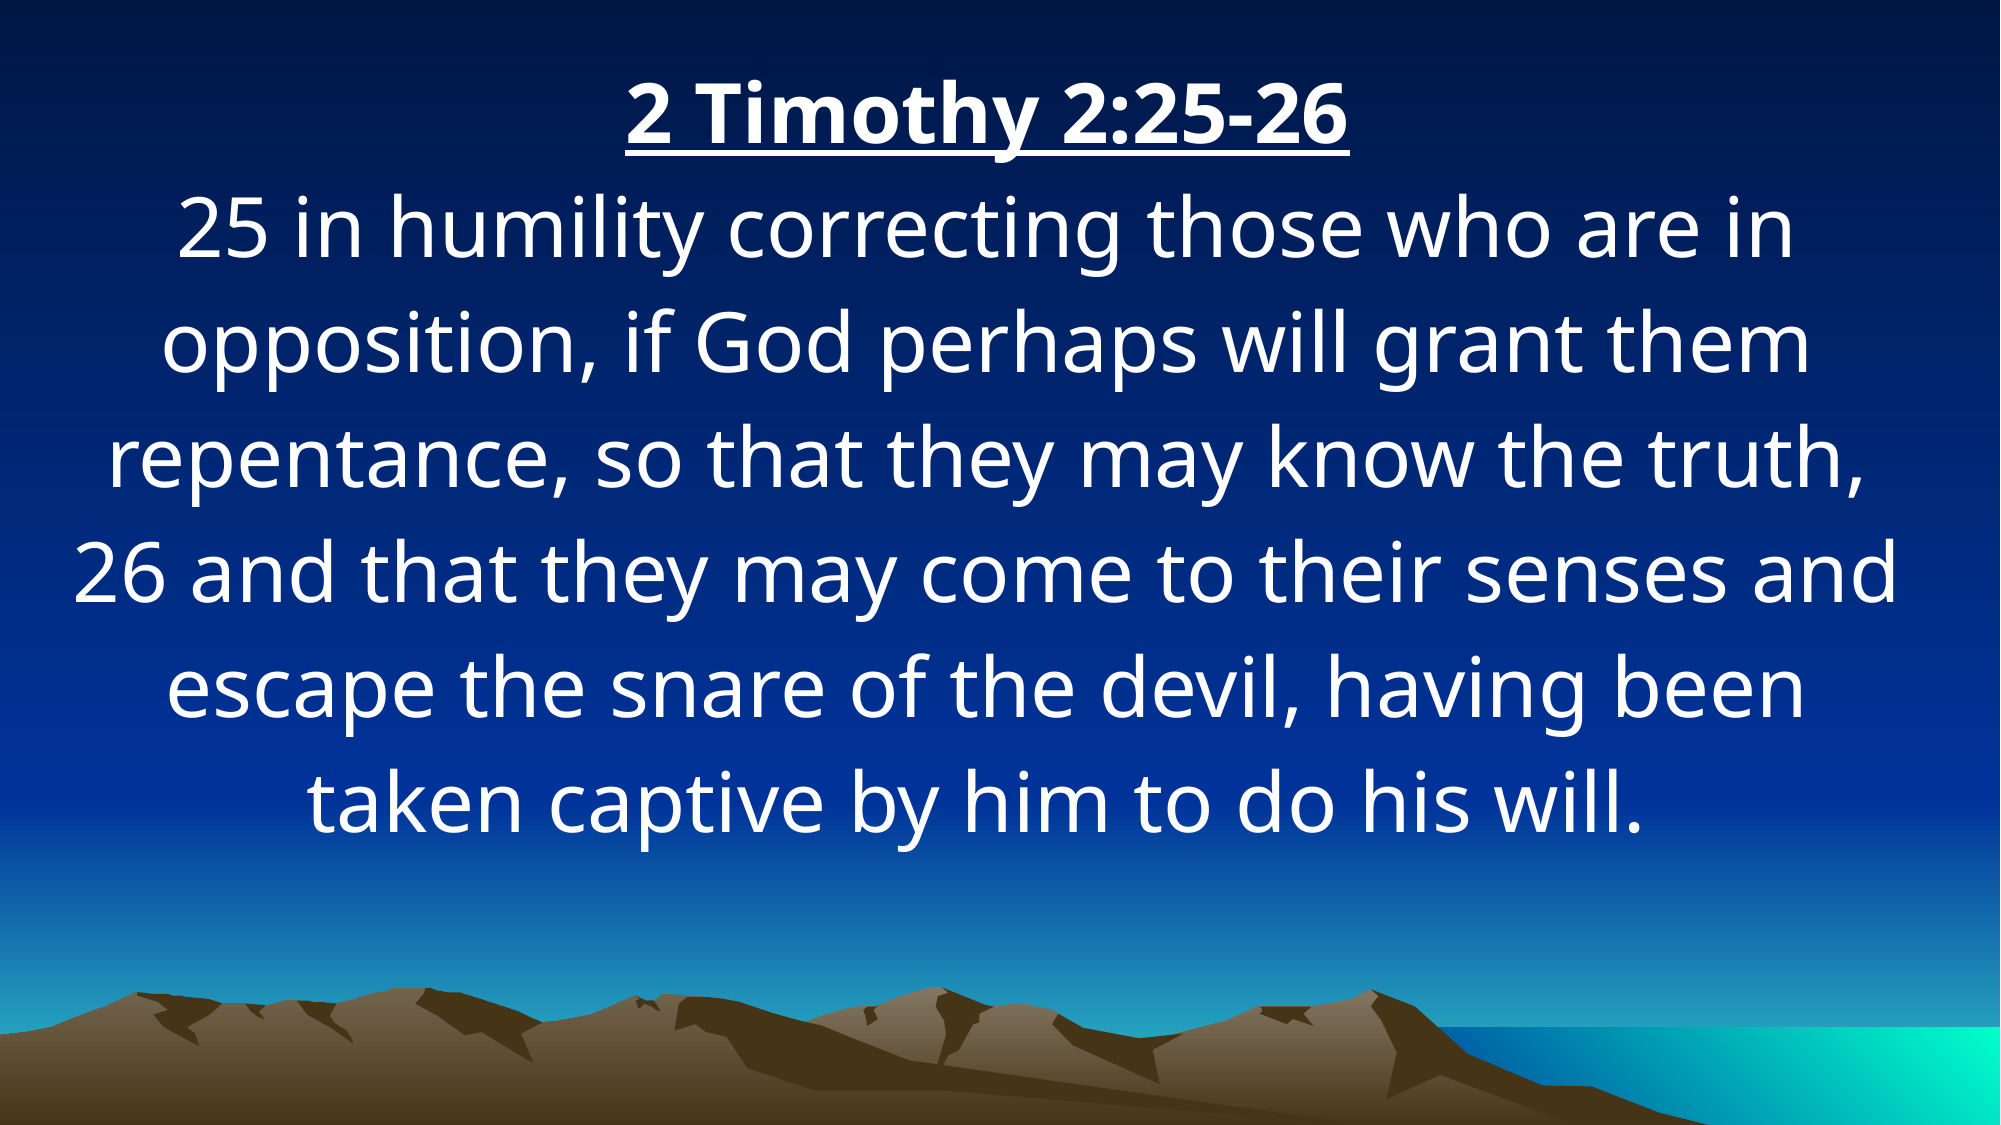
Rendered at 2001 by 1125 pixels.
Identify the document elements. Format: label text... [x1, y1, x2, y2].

text_box 2 Timothy 2:25-26 25 in humility correcting those who are in opposition, if God perhaps will grant them repentance, so that they may know the truth, 26 and that they may come to their senses and escape the snare of the devil, having been taken captive by him to do his will. [49, 37, 1925, 863]
